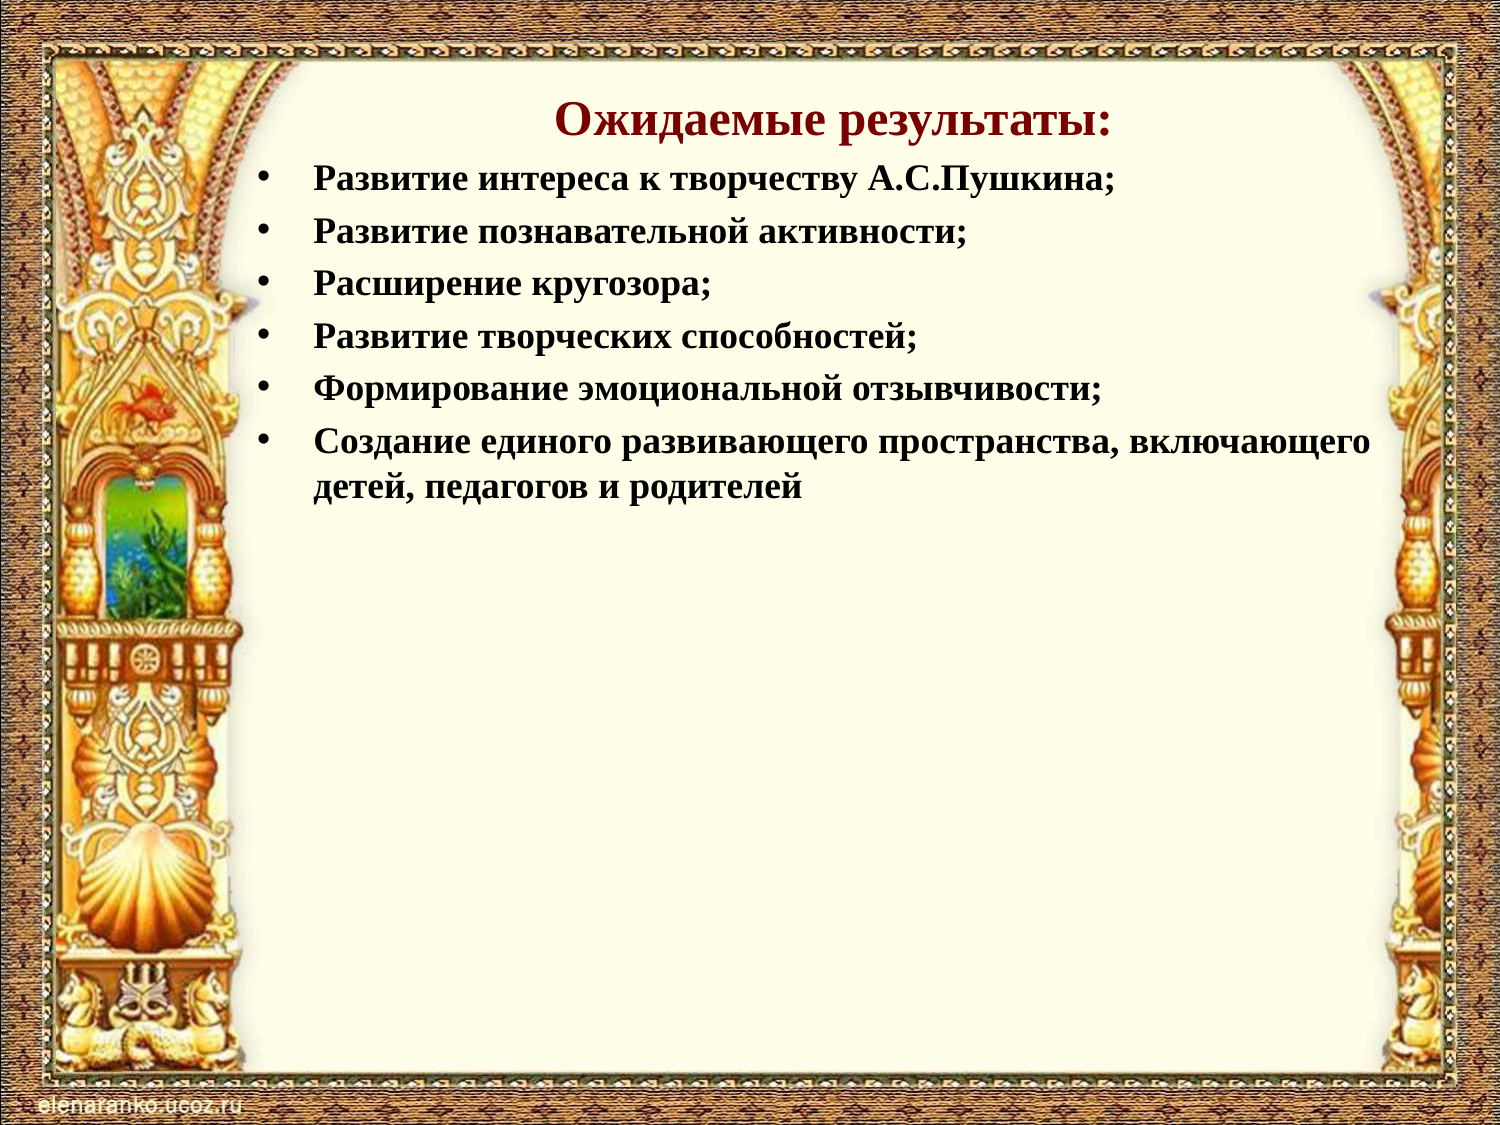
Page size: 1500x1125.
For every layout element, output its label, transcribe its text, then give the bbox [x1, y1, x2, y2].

picture [0, 0, 1500, 1125]
list Ожидаемые результаты: Развитие интереса к творчеству А.С.Пушкина; Развитие познавательной активности; Расширение кругозора; Развитие творческих способностей; Формирование эмоциональной отзывчивости; Создание единого развивающего пространства, включающего детей, педагогов и родителей [242, 78, 1425, 1005]
